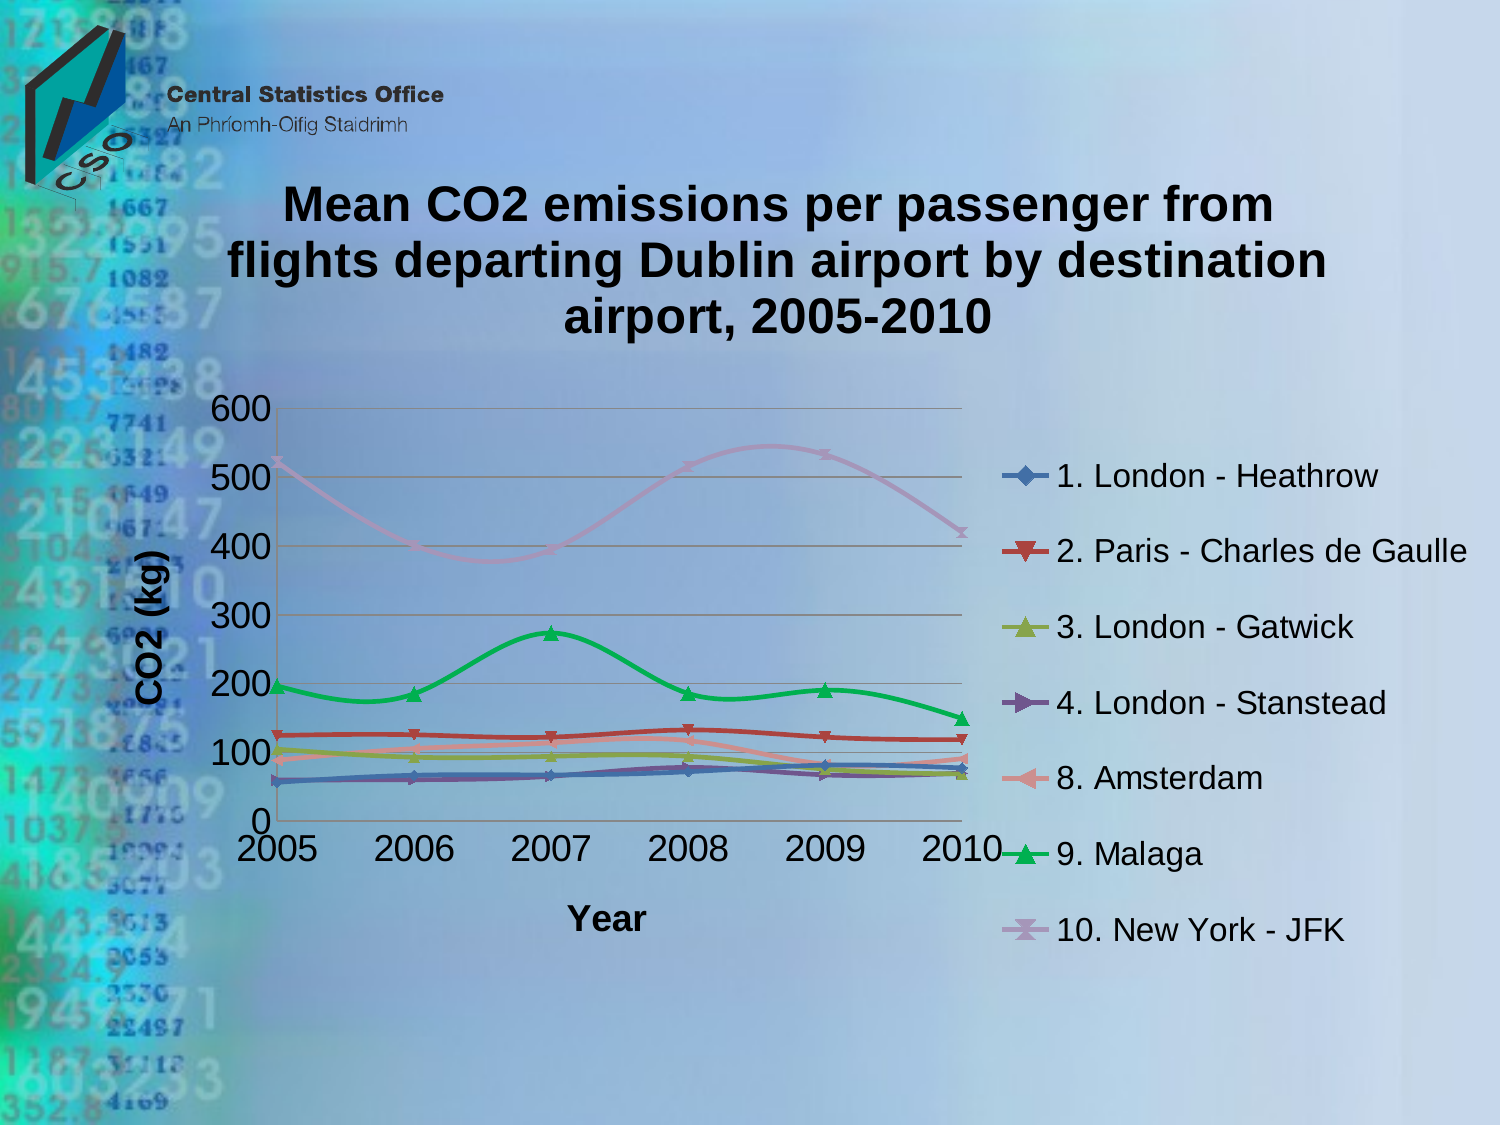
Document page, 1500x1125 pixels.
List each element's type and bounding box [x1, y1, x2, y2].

chart [29, 160, 1500, 988]
picture [0, 0, 1500, 1125]
